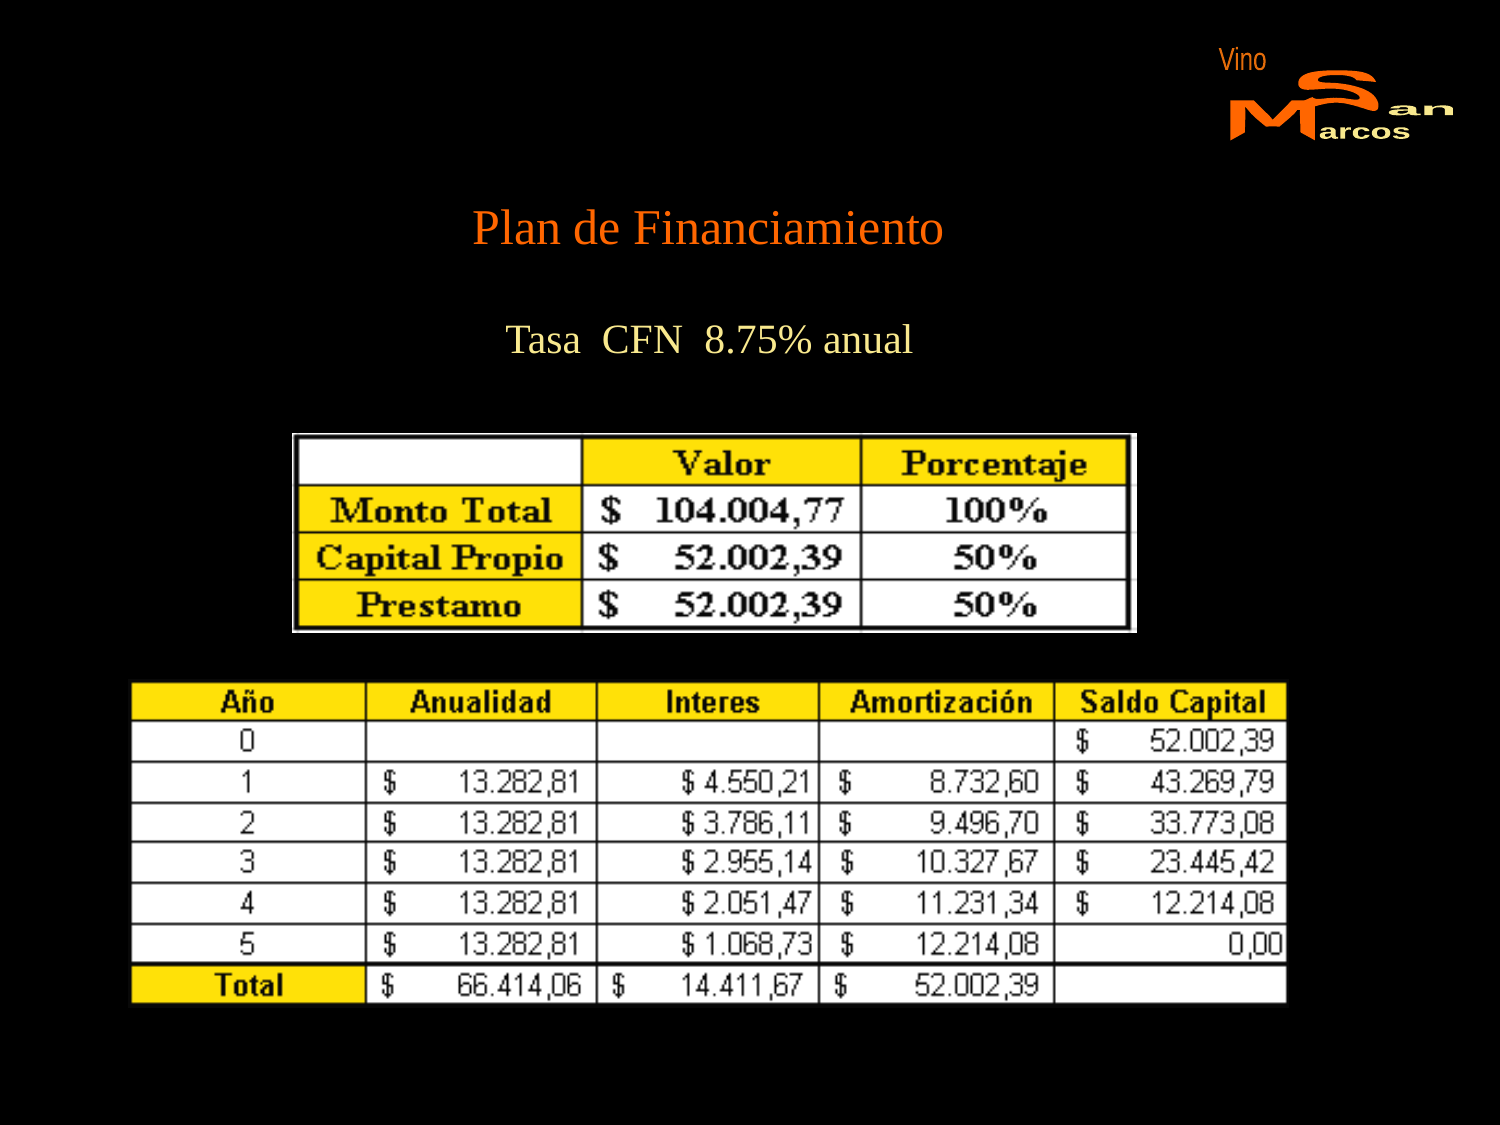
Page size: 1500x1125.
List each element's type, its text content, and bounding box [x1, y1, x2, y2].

text_box Plan de Financiamiento [128, 187, 1289, 323]
text_box Tasa CFN 8.75% anual [140, 304, 1289, 370]
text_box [1230, 70, 1454, 141]
picture [292, 433, 1137, 633]
picture [128, 679, 1290, 1008]
